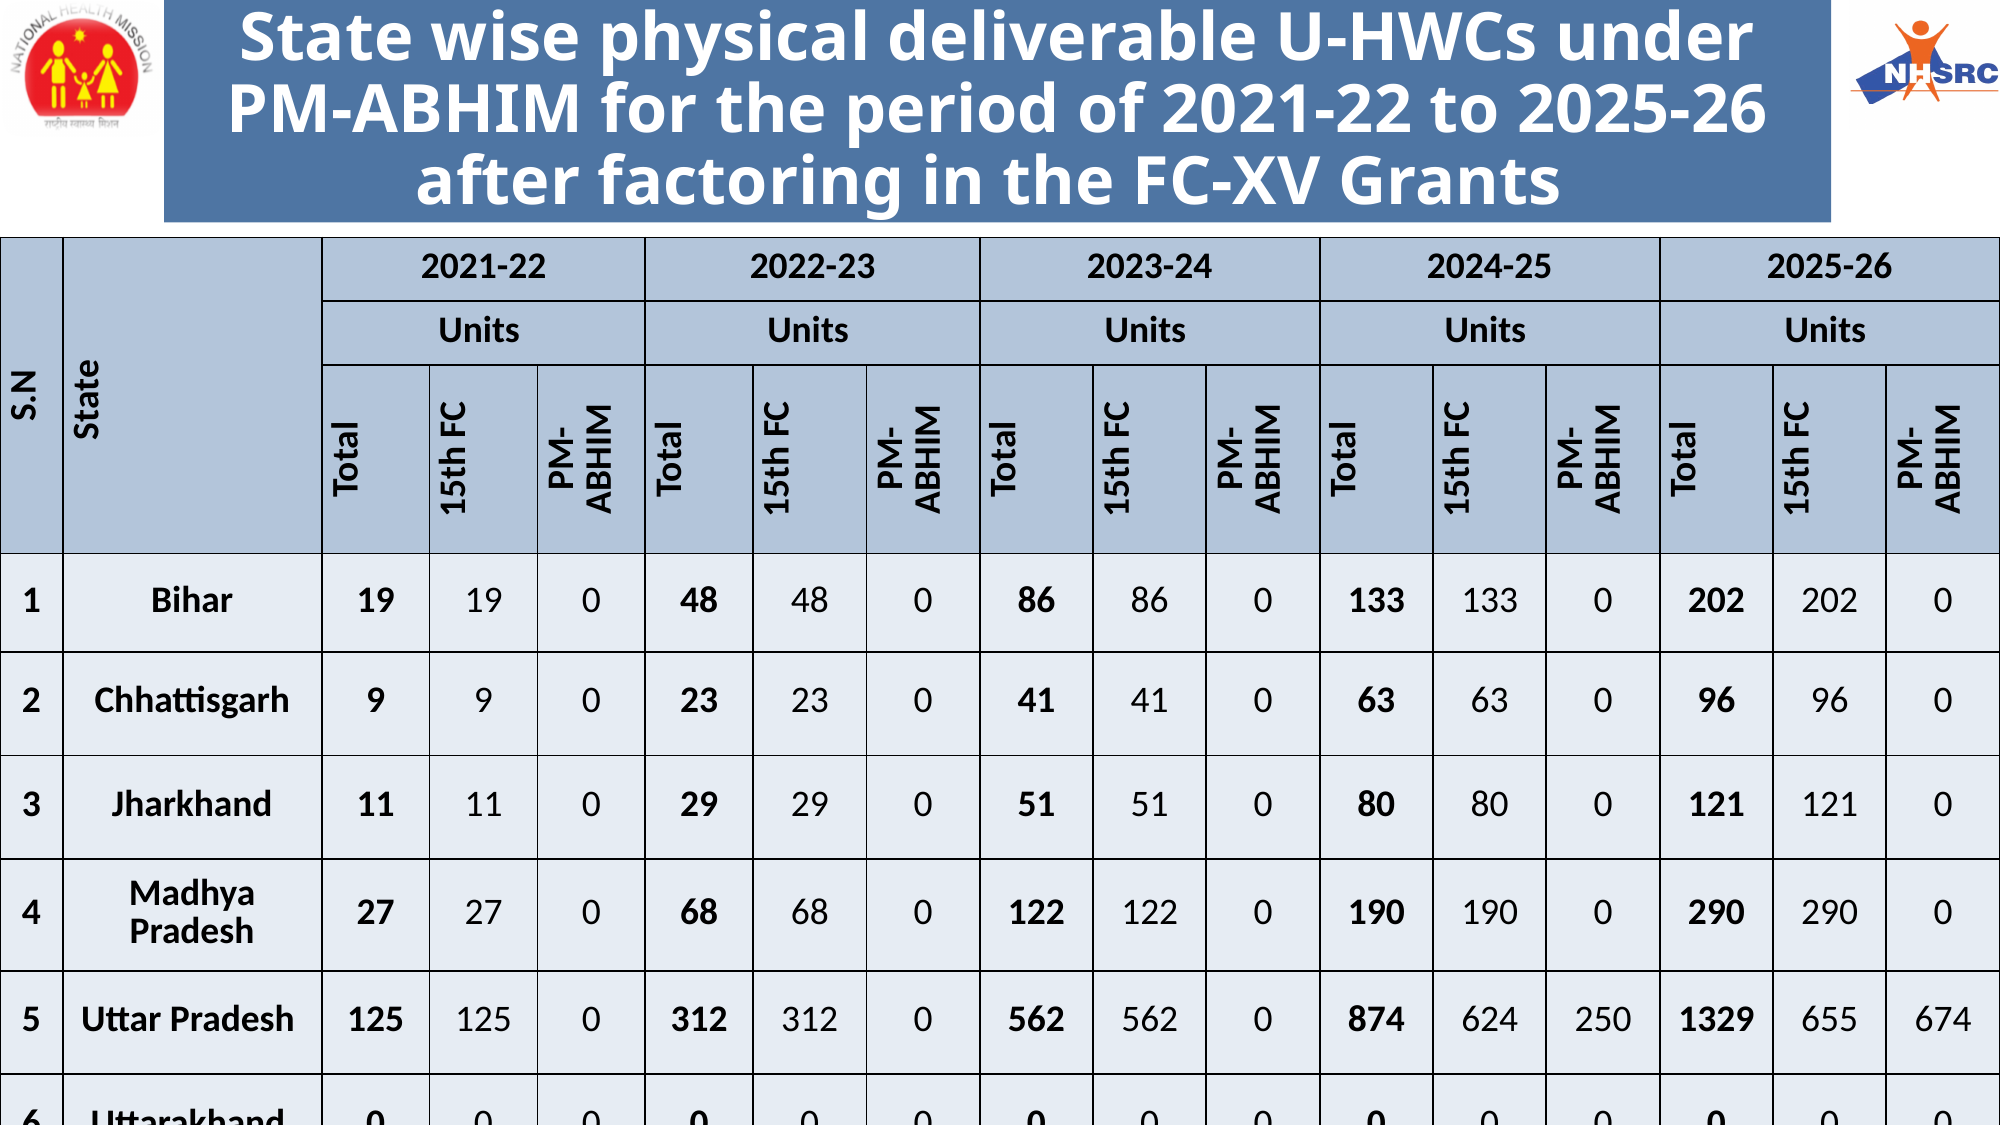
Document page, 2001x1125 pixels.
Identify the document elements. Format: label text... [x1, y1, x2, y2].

table_cell PM-ABHIM [867, 366, 979, 553]
table_cell 51 [1094, 756, 1205, 858]
table_cell 133 [1434, 554, 1545, 651]
table_cell Total [646, 366, 752, 553]
table_cell 15th FC [1434, 366, 1545, 553]
table_cell 0 [1887, 554, 1999, 651]
table_cell Uttar Pradesh [64, 972, 321, 1073]
table_cell 86 [981, 554, 1092, 651]
table_cell 0 [867, 653, 979, 755]
table_cell 9 [323, 653, 429, 755]
table_cell 15th FC [430, 366, 537, 553]
table_cell 874 [1321, 972, 1432, 1073]
table_cell 0 [538, 554, 644, 651]
table_cell 0 [1547, 1075, 1659, 1125]
table_cell 0 [1547, 860, 1659, 970]
table_cell 0 [1207, 653, 1319, 755]
table_cell 562 [1094, 972, 1205, 1073]
table_cell Total [981, 366, 1092, 553]
table_cell Uttarakhand [64, 1075, 321, 1125]
table_cell 0 [538, 653, 644, 755]
table_cell 0 [1547, 554, 1659, 651]
table_cell 0 [1887, 653, 1999, 755]
table_cell 0 [1661, 1075, 1772, 1125]
table_cell 63 [1434, 653, 1545, 755]
table_cell 0 [1207, 1075, 1319, 1125]
table_cell 290 [1661, 860, 1772, 970]
table_cell 19 [430, 554, 537, 651]
table_cell 190 [1434, 860, 1545, 970]
table_cell 86 [1094, 554, 1205, 651]
table_cell 125 [323, 972, 429, 1073]
table_cell 133 [1321, 554, 1432, 651]
table_cell 96 [1774, 653, 1885, 755]
table_cell 41 [1094, 653, 1205, 755]
table_cell 0 [538, 1075, 644, 1125]
table_cell 11 [430, 756, 537, 858]
table_cell 23 [646, 653, 752, 755]
table_cell 41 [981, 653, 1092, 755]
table_cell 1329 [1661, 972, 1772, 1073]
table_cell 562 [981, 972, 1092, 1073]
table_cell 27 [430, 860, 537, 970]
table_cell Chhattisgarh [64, 653, 321, 755]
table_cell Units [1661, 302, 1999, 364]
table_cell 0 [1774, 1075, 1885, 1125]
table_cell 68 [646, 860, 752, 970]
table_cell Jharkhand [64, 756, 321, 858]
table_cell 4 [1, 860, 62, 970]
table_cell 0 [1887, 860, 1999, 970]
table_cell 15th FC [1774, 366, 1885, 553]
table_cell 0 [1887, 1075, 1999, 1125]
table_cell 250 [1547, 972, 1659, 1073]
table_cell 0 [867, 554, 979, 651]
table_cell 15th FC [1094, 366, 1205, 553]
table_header S.N [1, 238, 62, 553]
table_cell 0 [1434, 1075, 1545, 1125]
table_cell 202 [1661, 554, 1772, 651]
table_cell 2 [1, 653, 62, 755]
text_box State wise physical deliverable U-HWCs under PM-ABHIM for the period of 2021-22 to 2025-26 after factoring in the FC-XV Grants [164, 0, 1832, 223]
table_cell 0 [1094, 1075, 1205, 1125]
table_cell Units [1321, 302, 1659, 364]
table_cell Units [323, 302, 644, 364]
table_cell 63 [1321, 653, 1432, 755]
table_cell 0 [430, 1075, 537, 1125]
picture [1849, 0, 2000, 130]
table_cell 80 [1321, 756, 1432, 858]
table_cell 0 [1207, 554, 1319, 651]
table_cell 19 [323, 554, 429, 651]
table_cell 23 [754, 653, 866, 755]
table_cell 96 [1661, 653, 1772, 755]
table_cell 0 [646, 1075, 752, 1125]
table_cell Bihar [64, 554, 321, 651]
table_header State [64, 238, 321, 553]
table_cell 0 [538, 972, 644, 1073]
table_cell PM-ABHIM [1887, 366, 1999, 553]
table_cell Total [1321, 366, 1432, 553]
table_cell 6 [1, 1075, 62, 1125]
table_cell 0 [1547, 653, 1659, 755]
table_cell 68 [754, 860, 866, 970]
table_cell 5 [1, 972, 62, 1073]
table_cell 624 [1434, 972, 1545, 1073]
table_cell 0 [981, 1075, 1092, 1125]
table_cell 29 [646, 756, 752, 858]
table_header 2023-24 [981, 238, 1319, 300]
table_cell 655 [1774, 972, 1885, 1073]
table_cell 202 [1774, 554, 1885, 651]
table_cell 674 [1887, 972, 1999, 1073]
table_cell 122 [1094, 860, 1205, 970]
table_cell 0 [754, 1075, 866, 1125]
table_cell 51 [981, 756, 1092, 858]
table_cell 0 [1547, 756, 1659, 858]
table_cell 15th FC [754, 366, 866, 553]
table_cell 0 [323, 1075, 429, 1125]
table_cell 48 [646, 554, 752, 651]
table_cell 0 [1207, 756, 1319, 858]
table_cell 0 [538, 756, 644, 858]
table_header 2024-25 [1321, 238, 1659, 300]
table_cell 9 [430, 653, 537, 755]
table_cell PM-ABHIM [538, 366, 644, 553]
table_cell 0 [867, 972, 979, 1073]
table_cell Total [1661, 366, 1772, 553]
table_cell 3 [1, 756, 62, 858]
table_cell 290 [1774, 860, 1885, 970]
table_cell 0 [1321, 1075, 1432, 1125]
table_cell 48 [754, 554, 866, 651]
table_cell 11 [323, 756, 429, 858]
table_header 2025-26 [1661, 238, 1999, 300]
table_cell Total [323, 366, 429, 553]
table_cell PM-ABHIM [1207, 366, 1319, 553]
table_cell 0 [538, 860, 644, 970]
picture [0, 0, 165, 139]
table_cell 80 [1434, 756, 1545, 858]
table_cell Units [646, 302, 979, 364]
table_cell PM-ABHIM [1547, 366, 1659, 553]
table_cell 1 [1, 554, 62, 651]
table_header 2022-23 [646, 238, 979, 300]
table_cell 312 [646, 972, 752, 1073]
table_cell 121 [1661, 756, 1772, 858]
table_cell Units [981, 302, 1319, 364]
table_cell 0 [1207, 860, 1319, 970]
table_cell 27 [323, 860, 429, 970]
table_cell Madhya Pradesh [64, 860, 321, 970]
table_cell 0 [867, 1075, 979, 1125]
table_cell 312 [754, 972, 866, 1073]
table_cell 125 [430, 972, 537, 1073]
table_cell 0 [1887, 756, 1999, 858]
table_cell 0 [867, 860, 979, 970]
table_cell 190 [1321, 860, 1432, 970]
table_cell 122 [981, 860, 1092, 970]
table_cell 0 [1207, 972, 1319, 1073]
table_cell 121 [1774, 756, 1885, 858]
table_header 2021-22 [323, 238, 644, 300]
table_cell 29 [754, 756, 866, 858]
table_cell 0 [867, 756, 979, 858]
